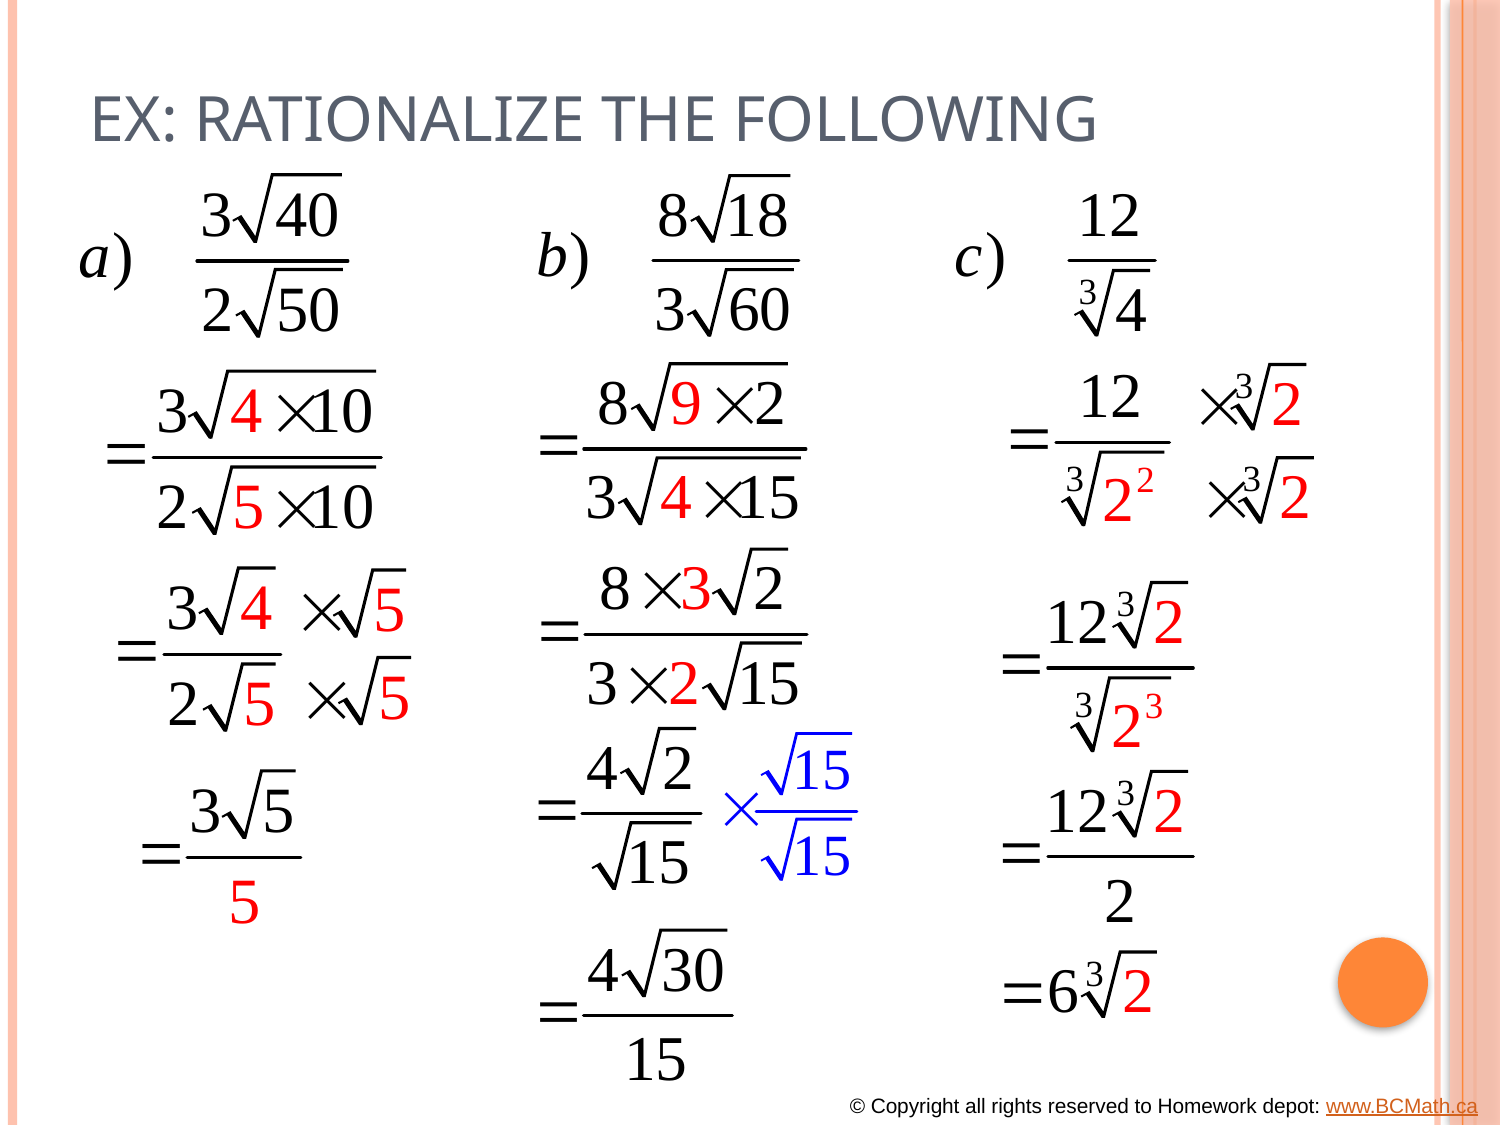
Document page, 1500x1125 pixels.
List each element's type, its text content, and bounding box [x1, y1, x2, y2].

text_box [529, 356, 812, 532]
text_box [131, 761, 308, 932]
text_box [1199, 449, 1321, 532]
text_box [991, 573, 1201, 758]
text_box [1191, 356, 1313, 438]
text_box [951, 180, 1163, 343]
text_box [299, 649, 419, 732]
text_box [294, 561, 413, 644]
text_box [528, 922, 738, 1088]
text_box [527, 721, 708, 897]
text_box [107, 559, 288, 738]
title Ex: Rationalize the following [75, 45, 1329, 161]
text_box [999, 361, 1177, 532]
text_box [718, 725, 863, 887]
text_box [74, 165, 355, 345]
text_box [530, 541, 813, 717]
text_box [991, 761, 1201, 930]
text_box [96, 362, 388, 542]
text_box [534, 168, 805, 344]
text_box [992, 943, 1163, 1026]
text_box © Copyright all rights reserved to Homework depot: www.BCMath.ca [835, 1084, 1499, 1125]
